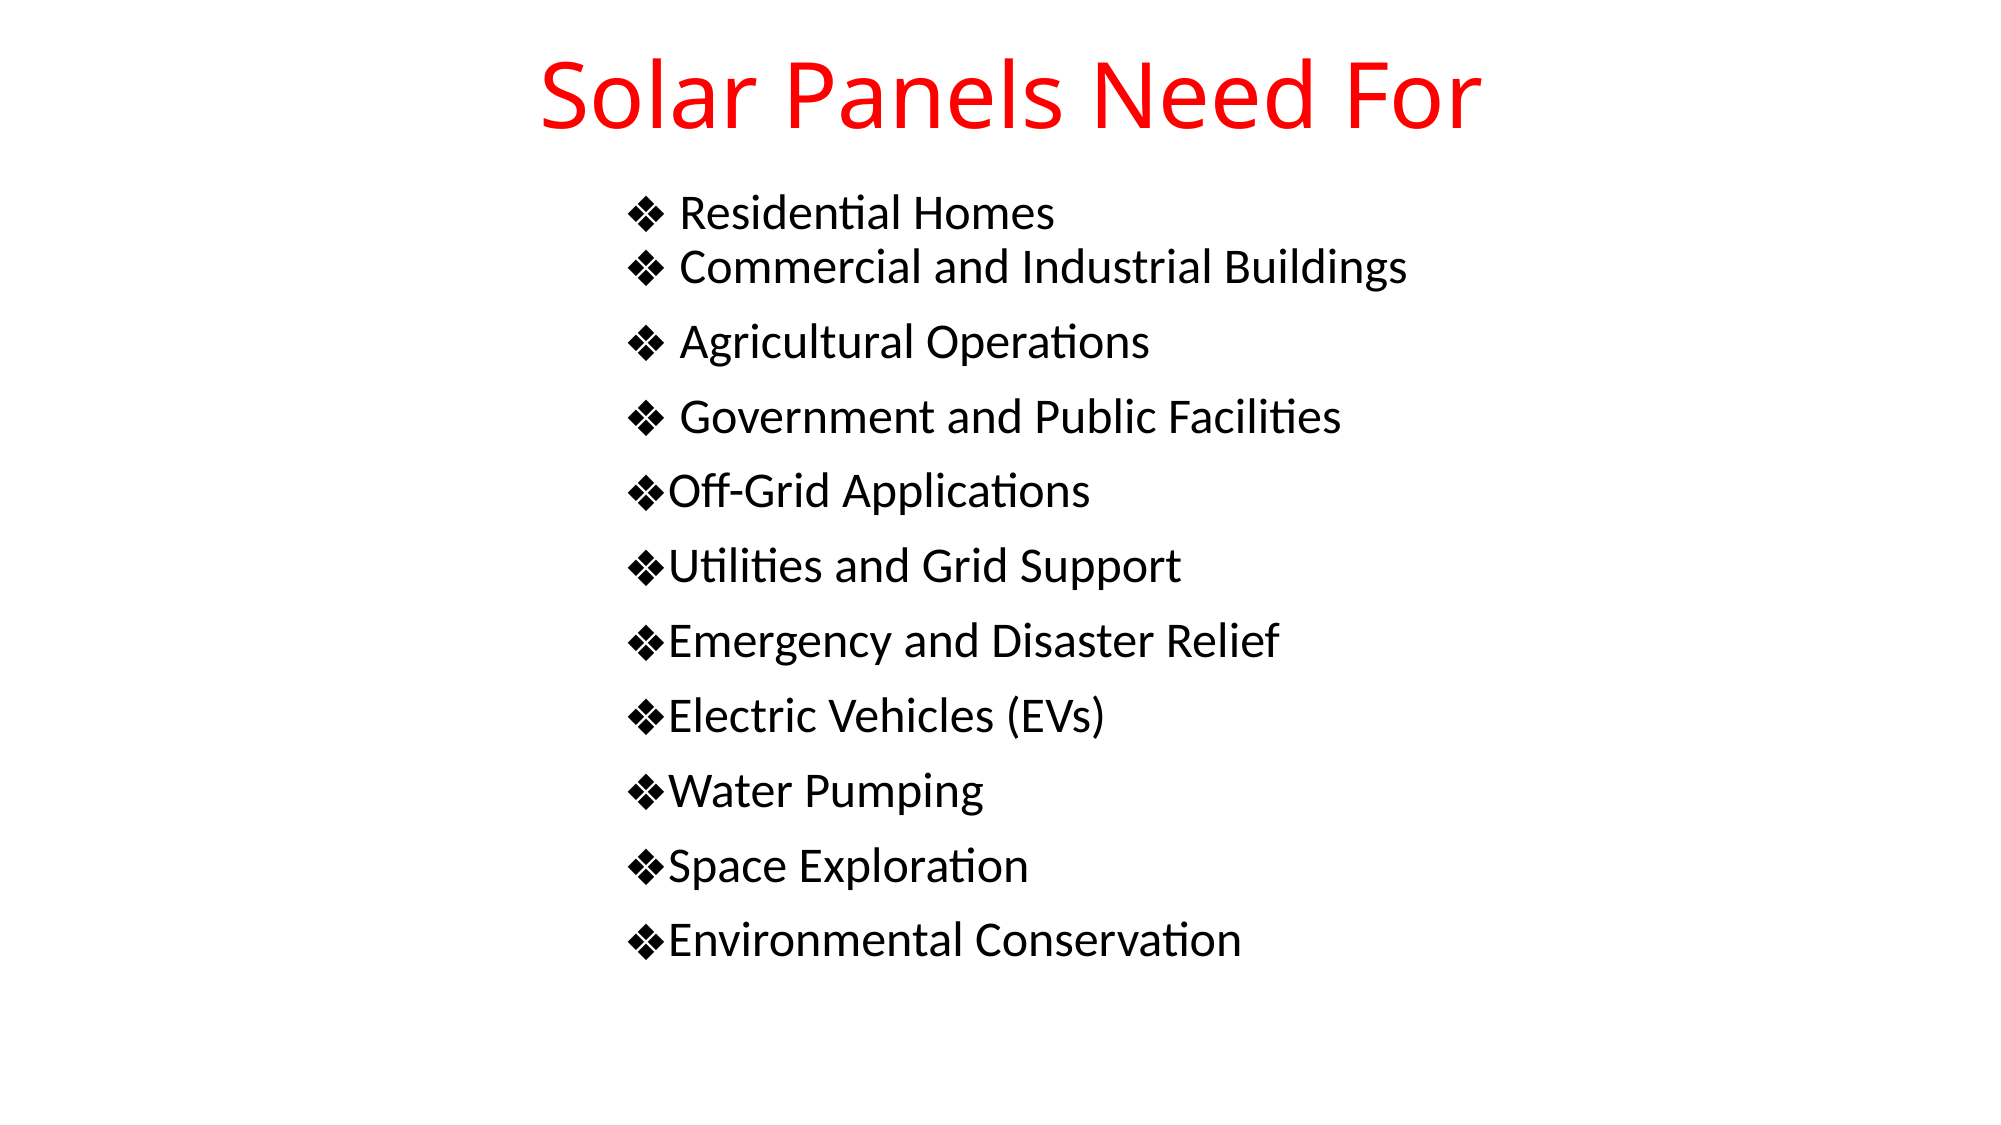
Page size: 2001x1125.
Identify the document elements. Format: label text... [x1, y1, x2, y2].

title Solar Panels Need For [137, 31, 1863, 168]
list Residential Homes Commercial and Industrial Buildings Agricultural Operations Government and Public Facilities Off-Grid Applications Utilities and Grid Support Emergency and Disaster Relief Electric Vehicles (EVs) Water Pumping Space Exploration Environmental Conservation [608, 178, 1432, 1125]
